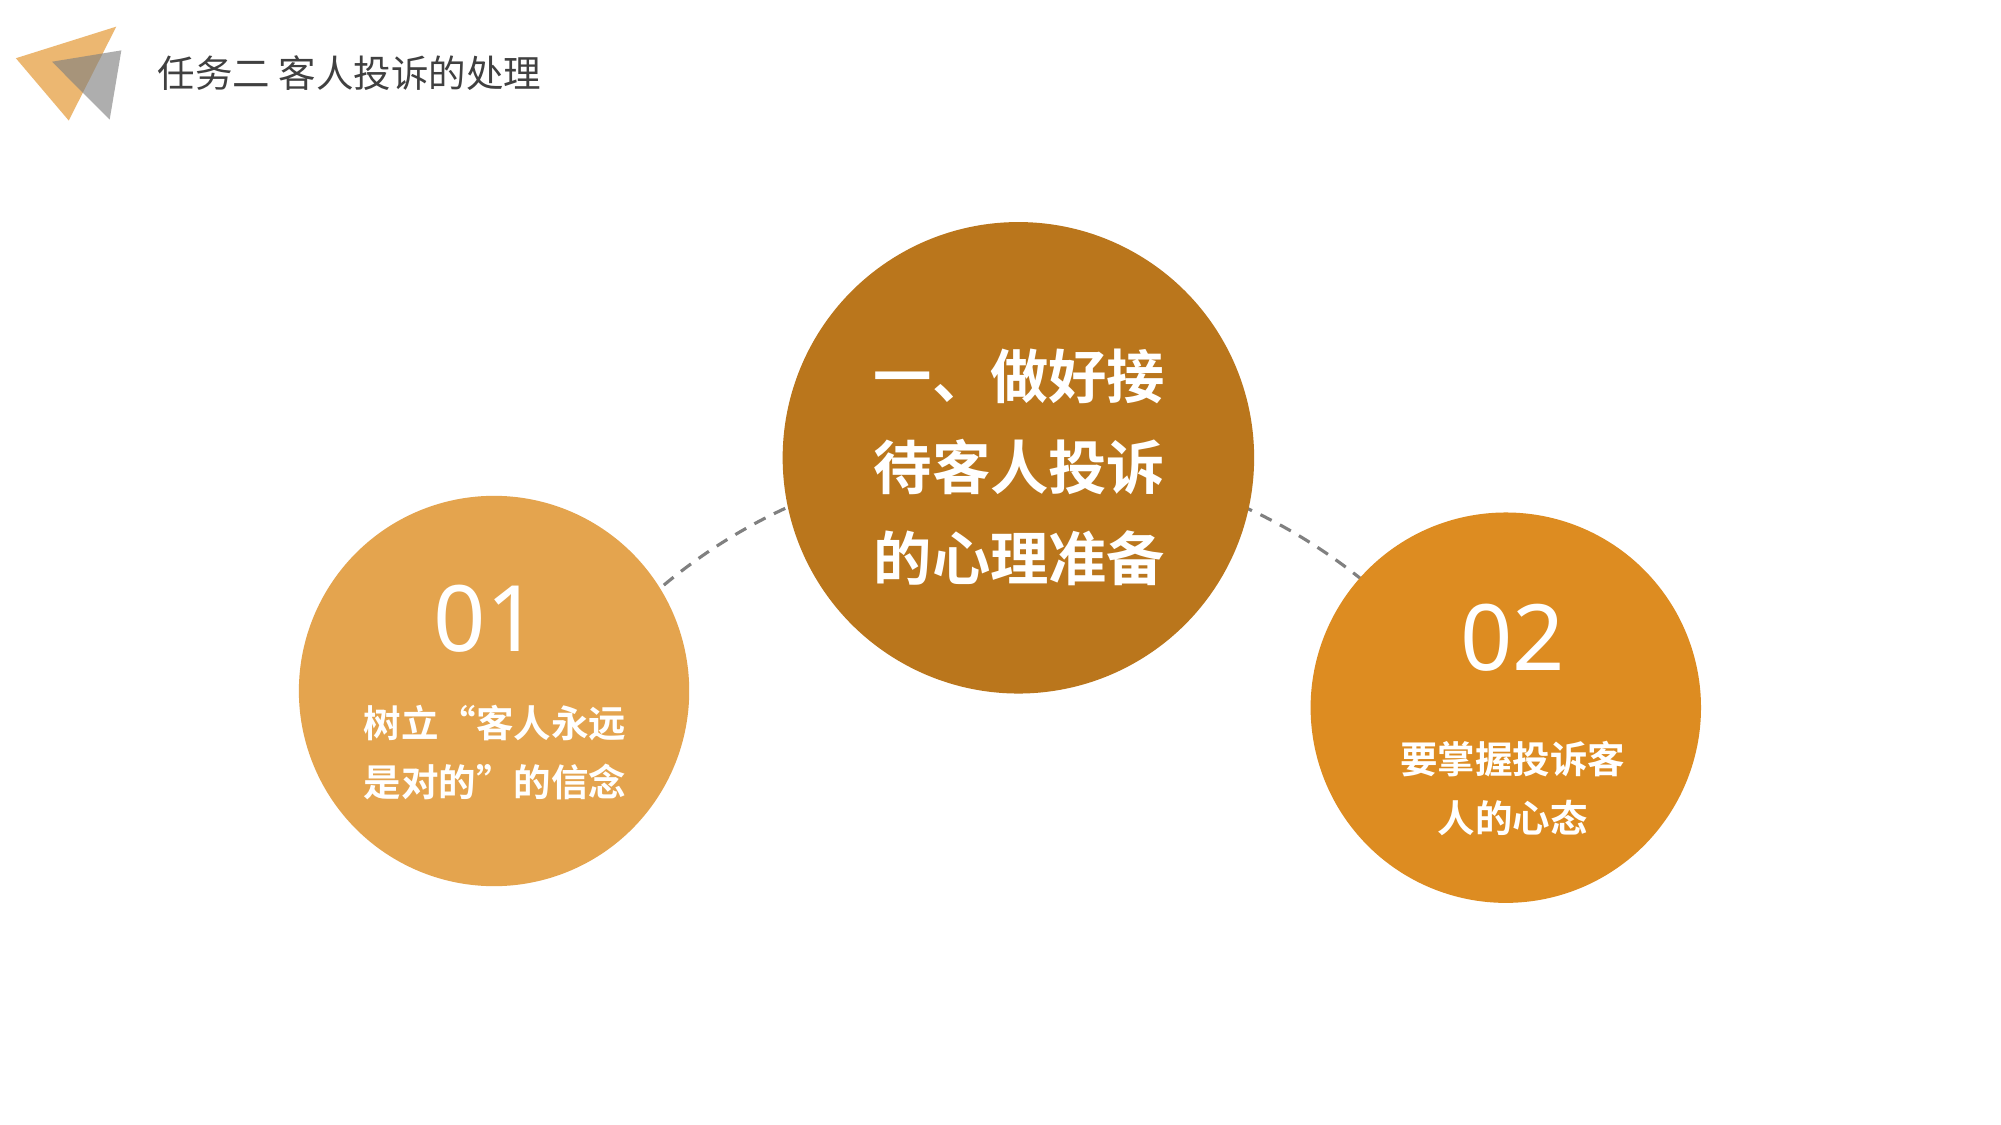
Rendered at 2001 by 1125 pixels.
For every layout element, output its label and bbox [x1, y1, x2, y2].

text_box [298, 222, 1701, 903]
